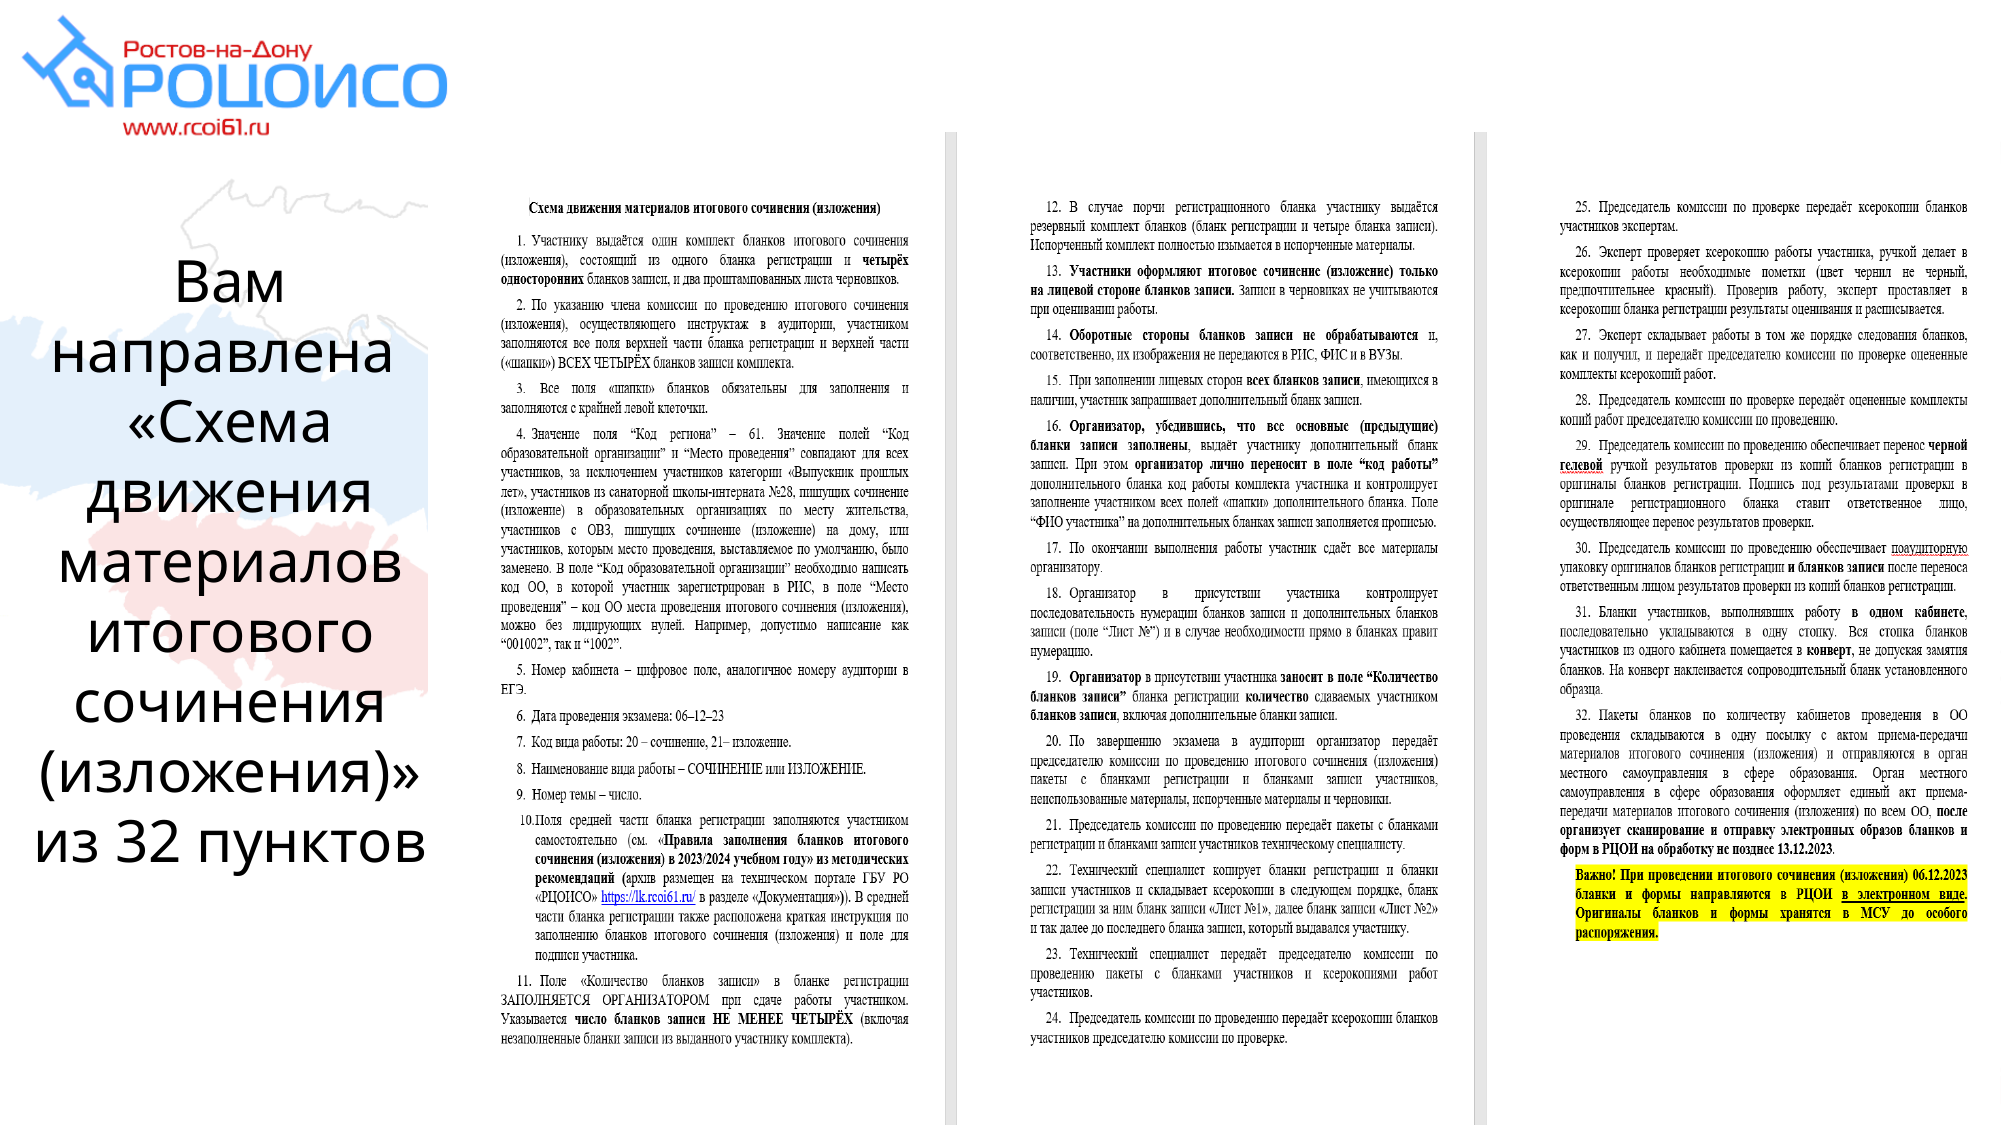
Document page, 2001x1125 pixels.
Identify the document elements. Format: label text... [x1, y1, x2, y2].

picture [0, 0, 2001, 1125]
text_box Вам направлена «Схема движения материалов итогового сочинения (изложения)» из 32 пунктов [18, 236, 428, 882]
